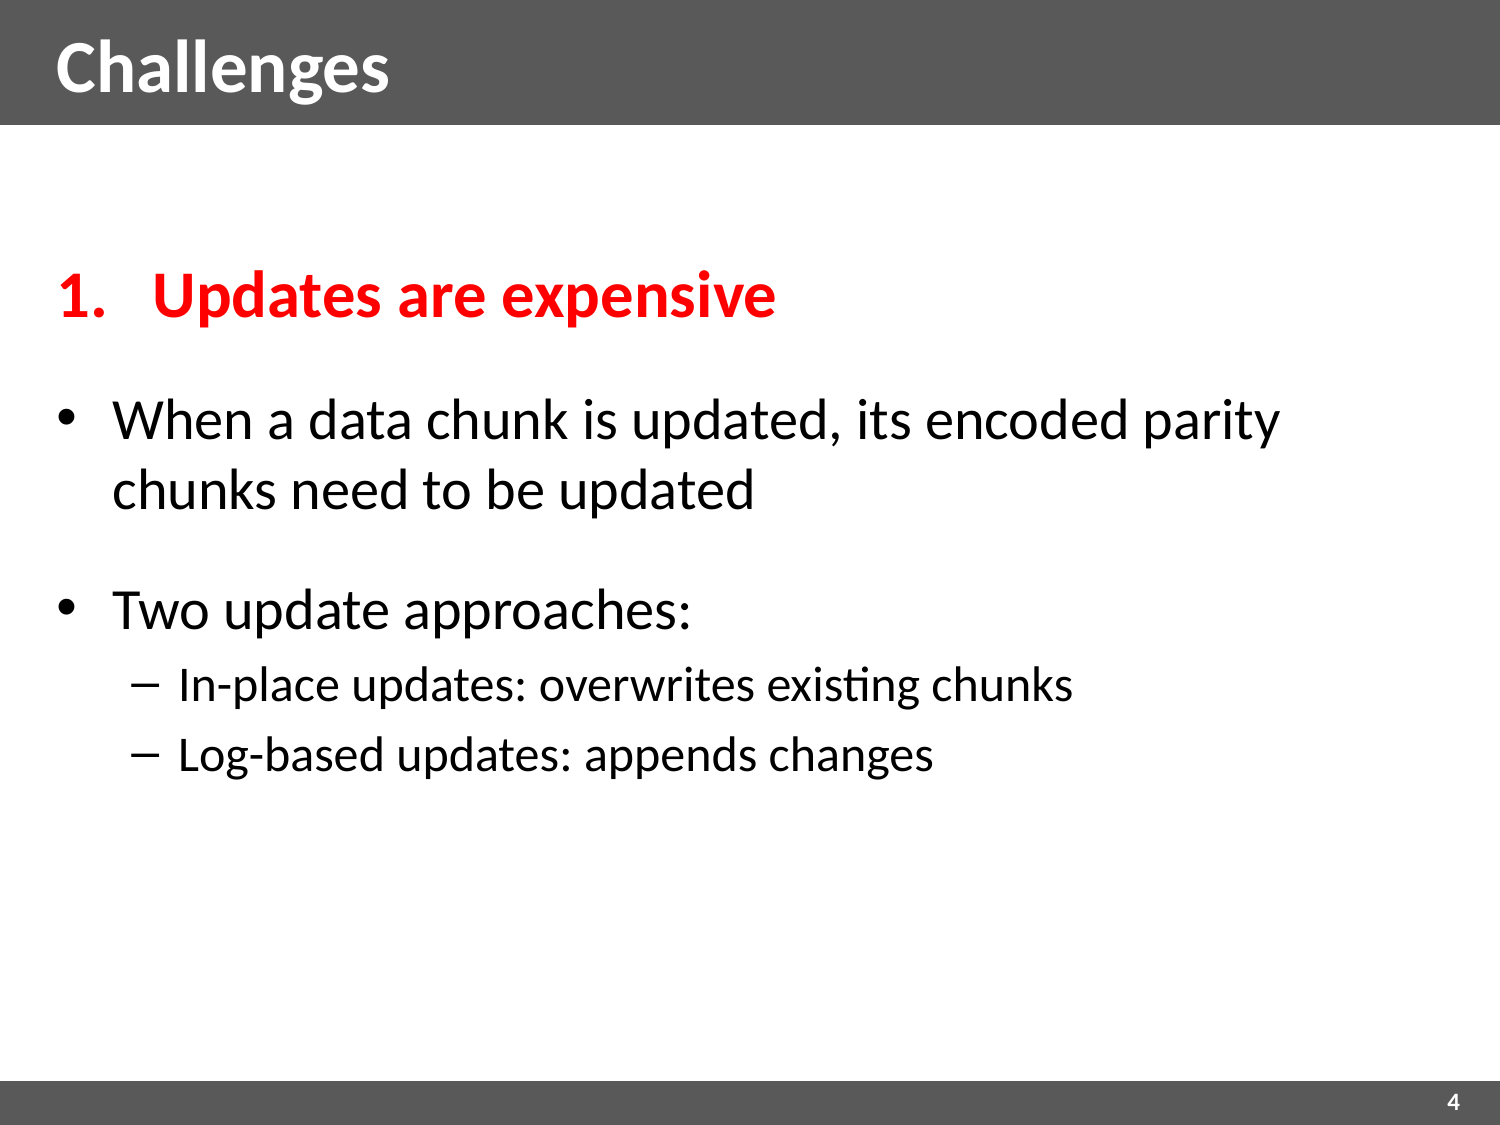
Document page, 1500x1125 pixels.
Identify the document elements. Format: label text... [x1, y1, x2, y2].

slide_number 4 [1125, 1070, 1475, 1125]
list 1. Updates are expensive When a data chunk is updated, its encoded parity chunks need to be updated Two update approaches: In-place updates: overwrites existing chunks Log-based updates: appends changes [41, 243, 1459, 1044]
title Challenges [41, 12, 1459, 113]
